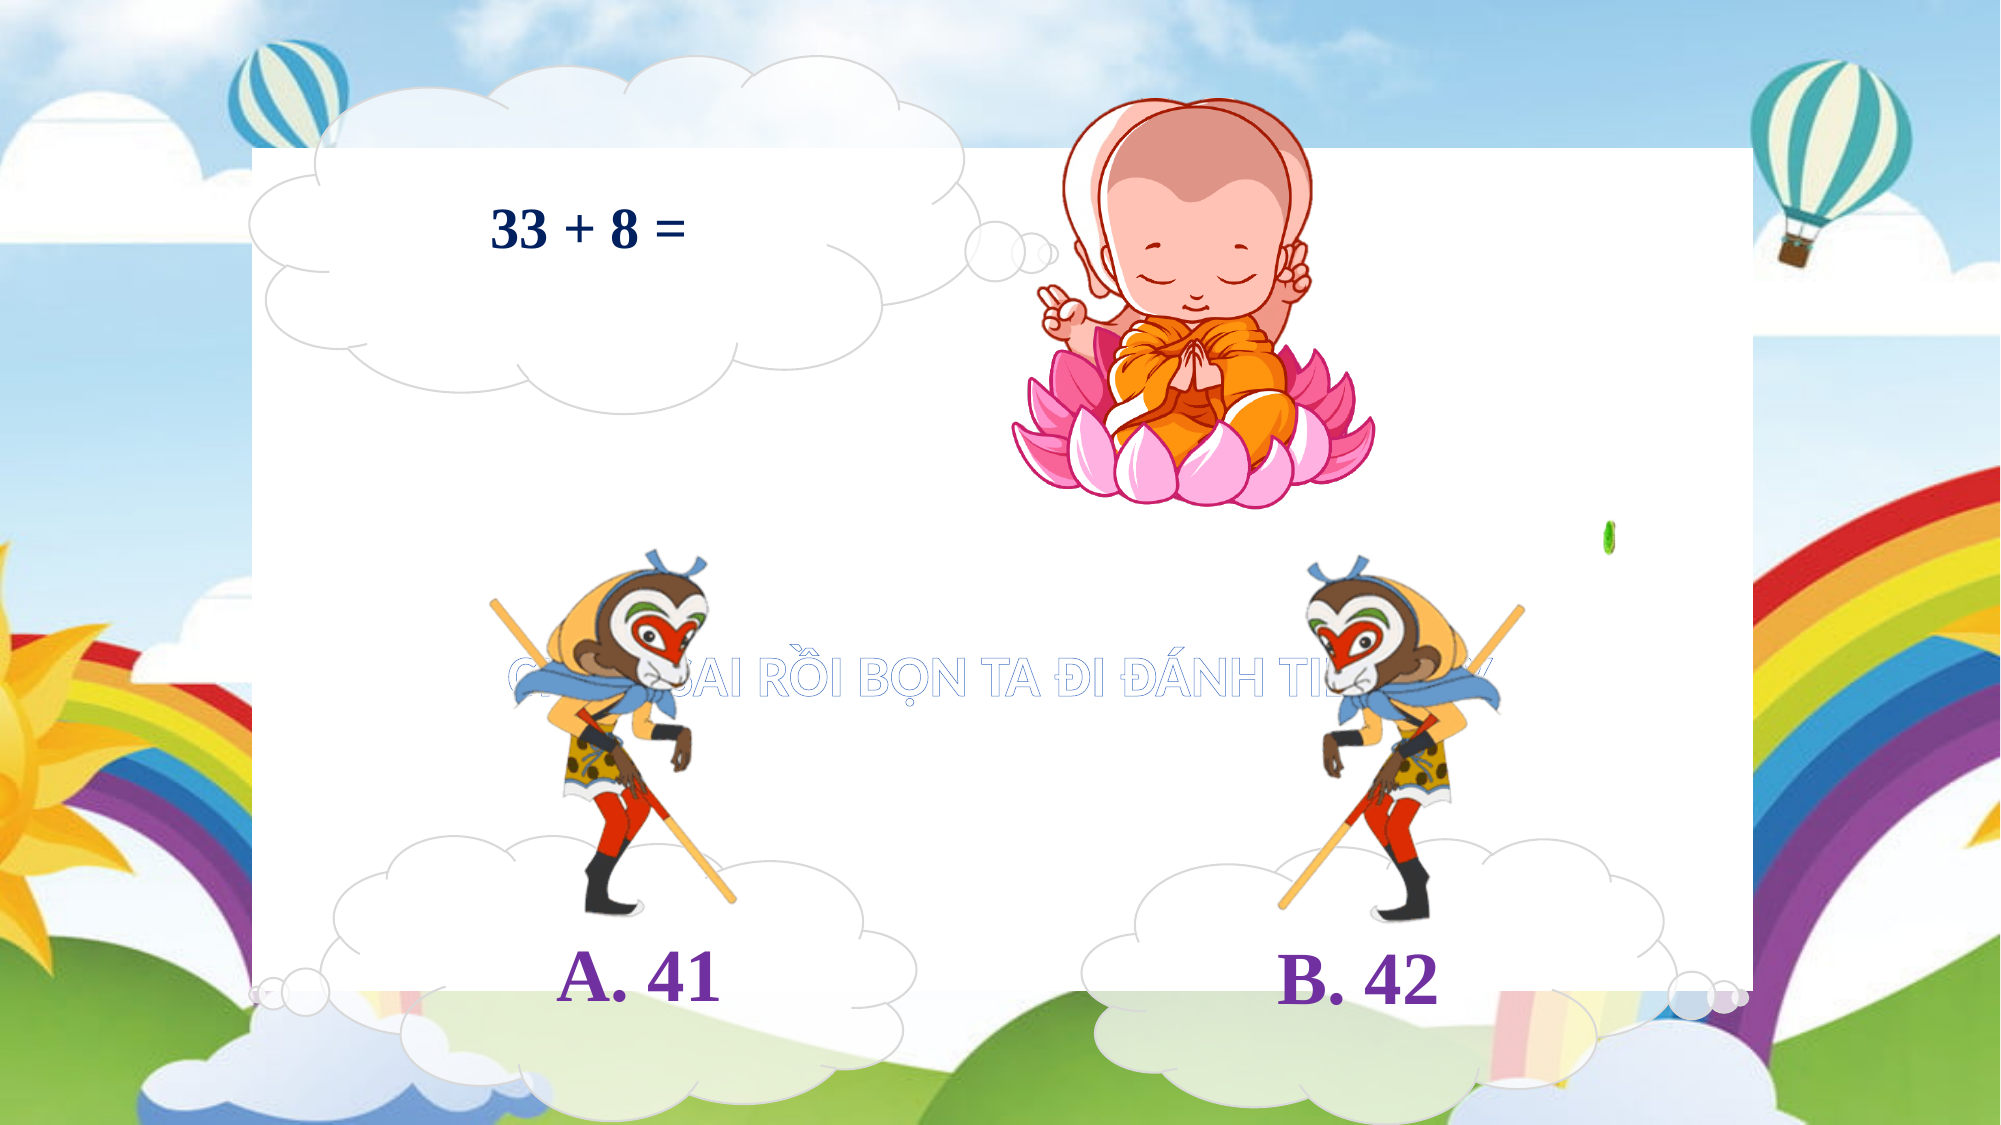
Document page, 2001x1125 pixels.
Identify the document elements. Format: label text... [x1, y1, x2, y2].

text_box A. 41 [248, 987, 909, 1123]
text_box B. 42 [1086, 991, 1750, 1125]
picture [0, 0, 2001, 1125]
text_box 33 + 8 = [316, 55, 964, 148]
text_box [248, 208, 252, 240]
